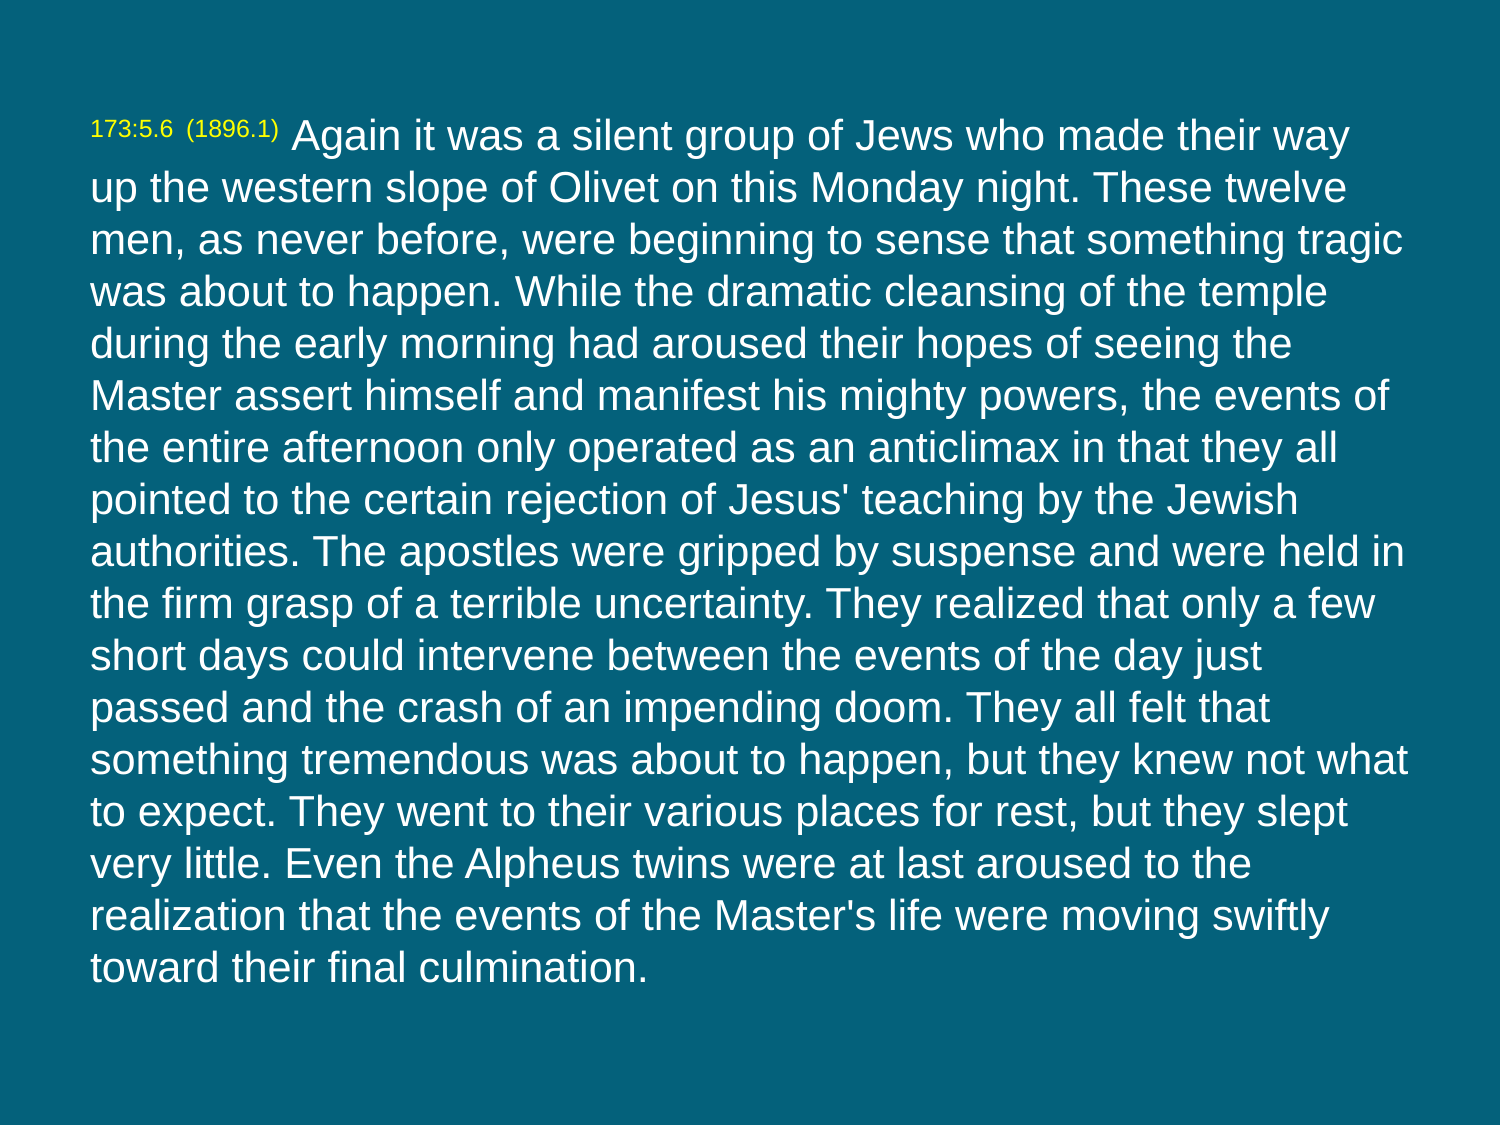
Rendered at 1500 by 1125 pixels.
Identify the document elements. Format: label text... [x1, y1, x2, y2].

list 173:5.6 (1896.1) Again it was a silent group of Jews who made their way up the western slope of Olivet on this Monday night. These twelve men, as never before, were beginning to sense that something tragic was about to happen. While the dramatic cleansing of the temple during the early morning had aroused their hopes of seeing the Master assert himself and manifest his mighty powers, the events of the entire afternoon only operated as an anticlimax in that they all pointed to the certain rejection of Jesus' teaching by the Jewish authorities. The apostles were gripped by suspense and were held in the firm grasp of a terrible uncertainty. They realized that only a few short days could intervene between the events of the day just passed and the crash of an impending doom. They all felt that something tremendous was about to happen, but they knew not what to expect. They went to their various places for rest, but they slept very little. Even the Alpheus twins were at last aroused to the realization that the events of the Master's life were moving swiftly toward their final culmination. [75, 99, 1425, 1005]
